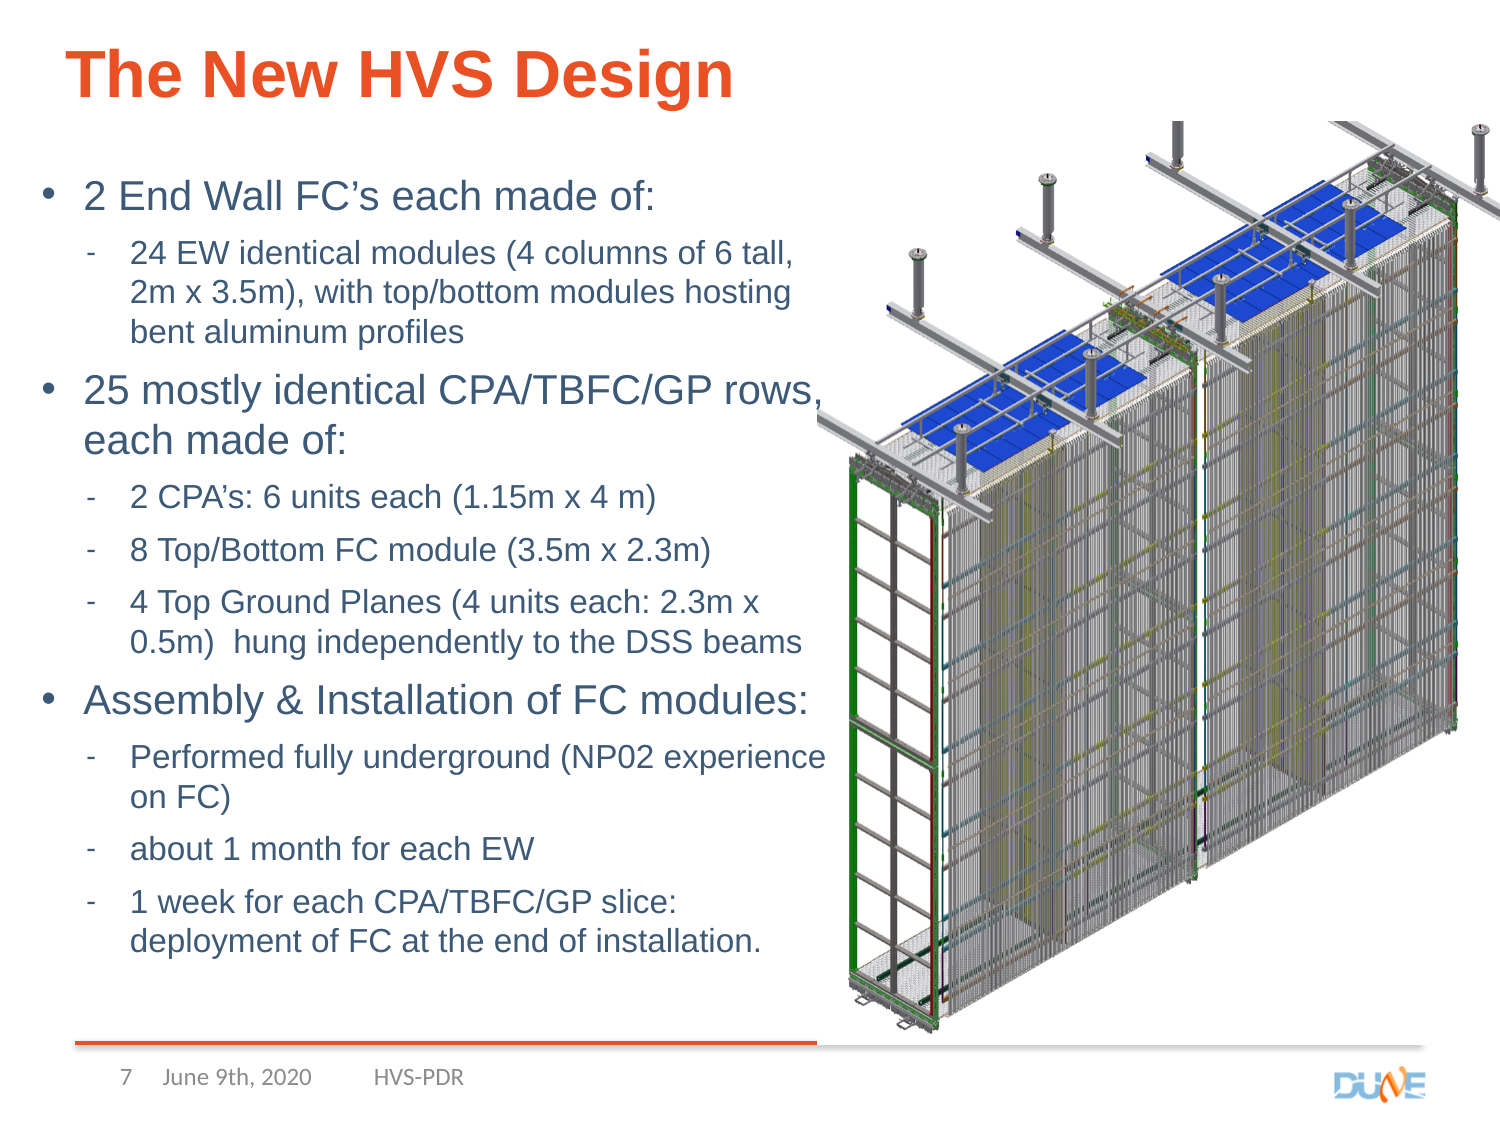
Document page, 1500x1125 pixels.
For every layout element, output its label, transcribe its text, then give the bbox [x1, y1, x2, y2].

slide_number 7 [76, 1045, 148, 1106]
list 2 End Wall FC’s each made of: 24 EW identical modules (4 columns of 6 tall, 2m x 3.5m), with top/bottom modules hosting bent aluminum profiles 25 mostly identical CPA/TBFC/GP rows, each made of: 2 CPA’s: 6 units each (1.15m x 4 m) 8 Top/Bottom FC module (3.5m x 2.3m) 4 Top Ground Planes (4 units each: 2.3m x 0.5m) hung independently to the DSS beams Assembly & Installation of FC modules: Performed fully underground (NP02 experience on FC) about 1 month for each EW 1 week for each CPA/TBFC/GP slice: deployment of FC at the end of installation. [41, 160, 841, 1068]
picture [817, 120, 1500, 1045]
title The New HVS Design [64, 30, 1415, 138]
picture [1333, 1064, 1427, 1104]
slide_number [148, 1045, 336, 1106]
footer HVS-PDR [336, 1045, 502, 1106]
